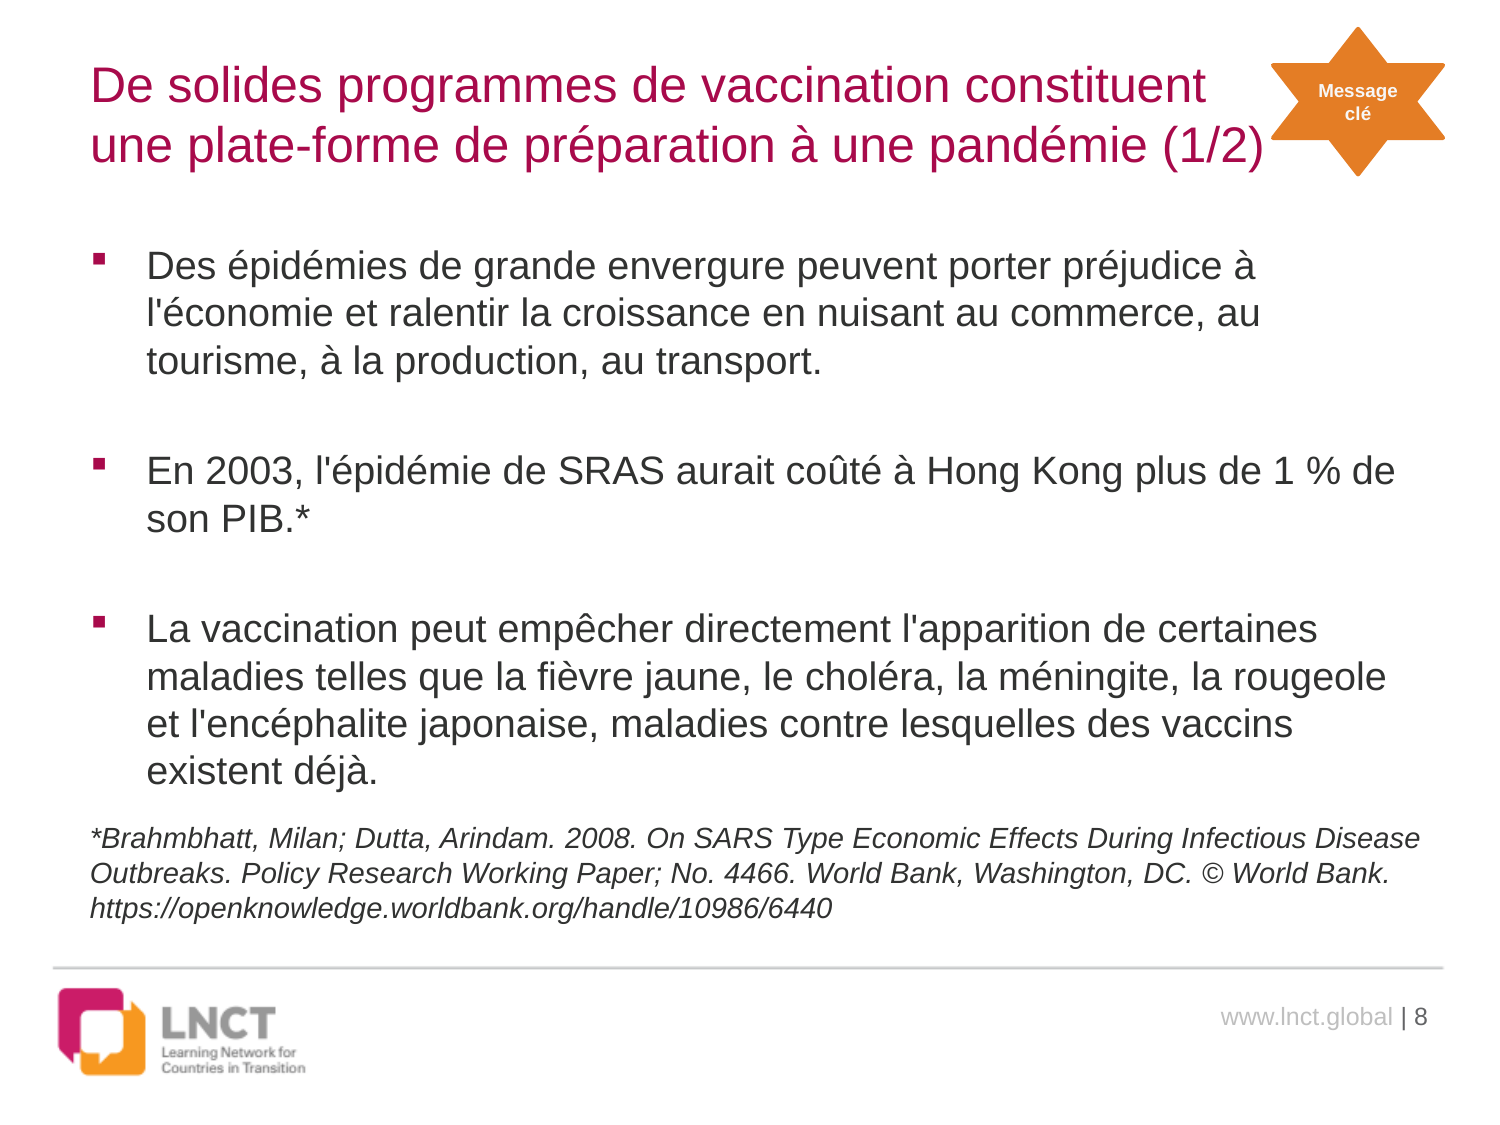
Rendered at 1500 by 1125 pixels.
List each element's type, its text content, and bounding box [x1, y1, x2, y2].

text_box *Brahmbhatt, Milan; Dutta, Arindam. 2008. On SARS Type Economic Effects During Infectious Disease Outbreaks. Policy Research Working Paper; No. 4466. World Bank, Washington, DC. © World Bank. https://openknowledge.worldbank.org/handle/10986/6440 [74, 811, 1443, 932]
list Des épidémies de grande envergure peuvent porter préjudice à l'économie et ralentir la croissance en nuisant au commerce, au tourisme, à la production, au transport. En 2003, l'épidémie de SRAS aurait coûté à Hong Kong plus de 1 % de son PIB.* La vaccination peut empêcher directement l'apparition de certaines maladies telles que la fièvre jaune, le choléra, la méningite, la rougeole et l'encéphalite japonaise, maladies contre lesquelles des vaccins existent déjà. [75, 232, 1425, 811]
title De solides programmes de vaccination constituent une plate-forme de préparation à une pandémie (1/2) [75, 45, 1294, 232]
slide_number www.lnct.global | 8 [1093, 985, 1444, 1046]
text_box Message clé [1271, 26, 1445, 177]
